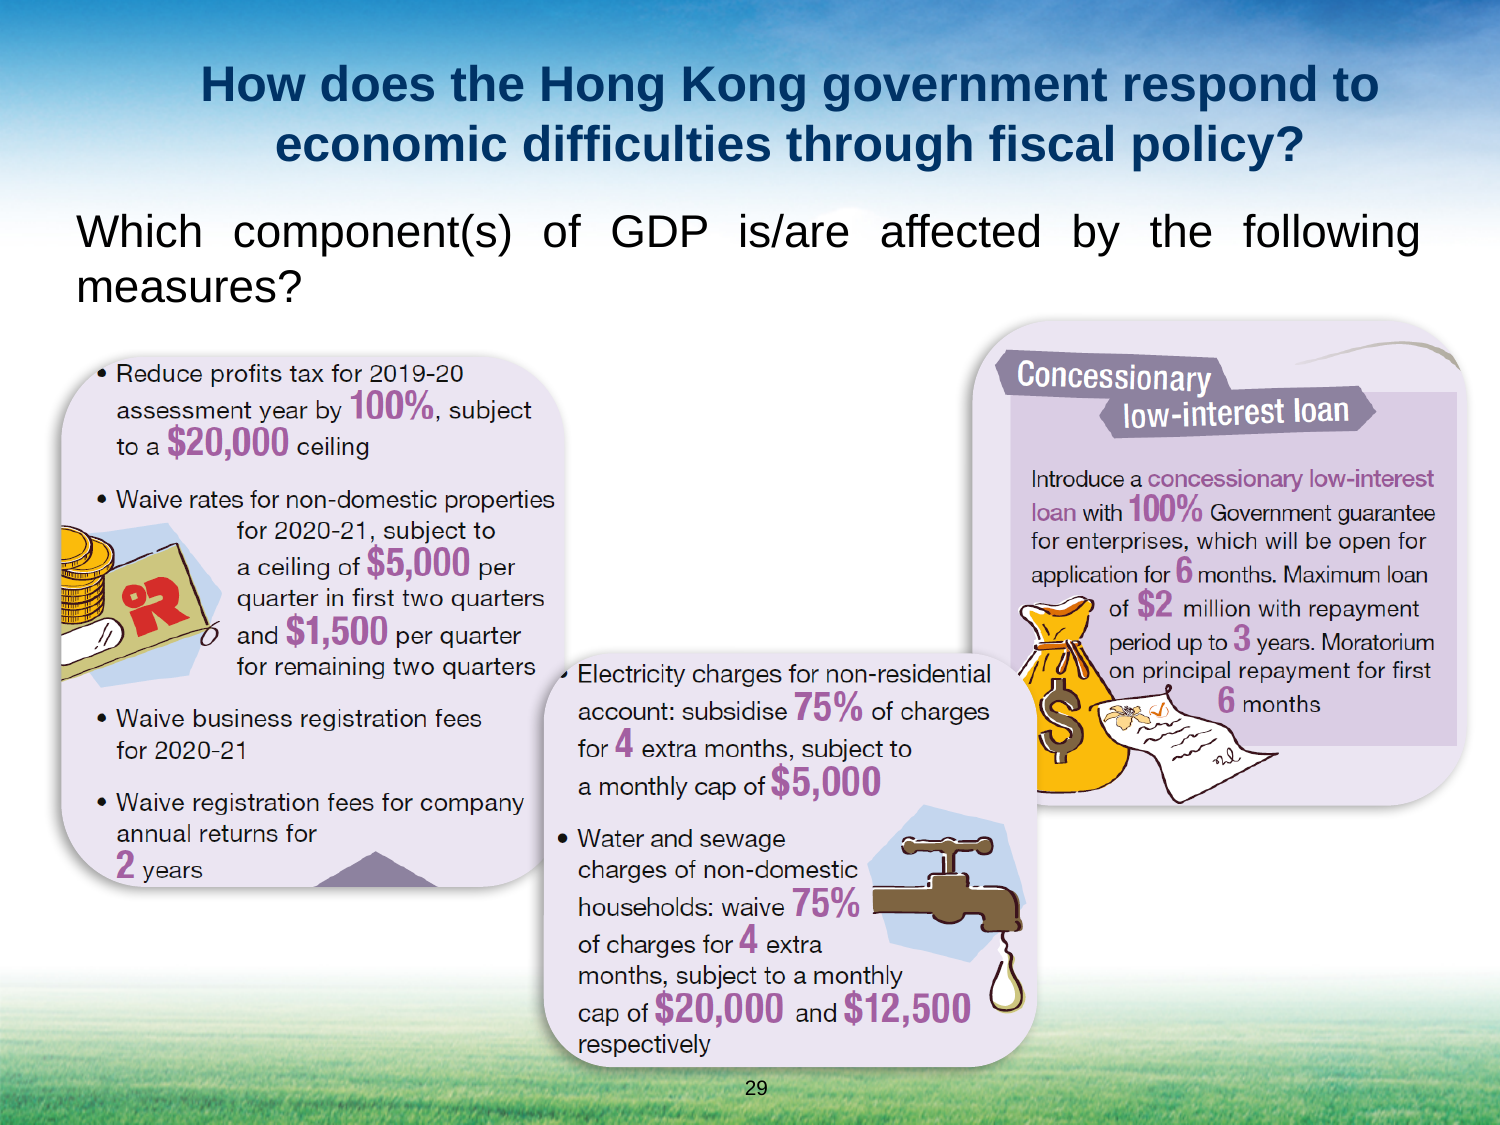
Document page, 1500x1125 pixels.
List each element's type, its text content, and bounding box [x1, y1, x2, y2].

title How does the Hong Kong government respond to economic difficulties through fiscal policy? [143, 63, 1438, 159]
slide_number 29 [687, 1079, 826, 1111]
picture [0, 0, 1500, 1125]
text_box Which component(s) of GDP is/are affected by the following measures? [61, 194, 1438, 320]
